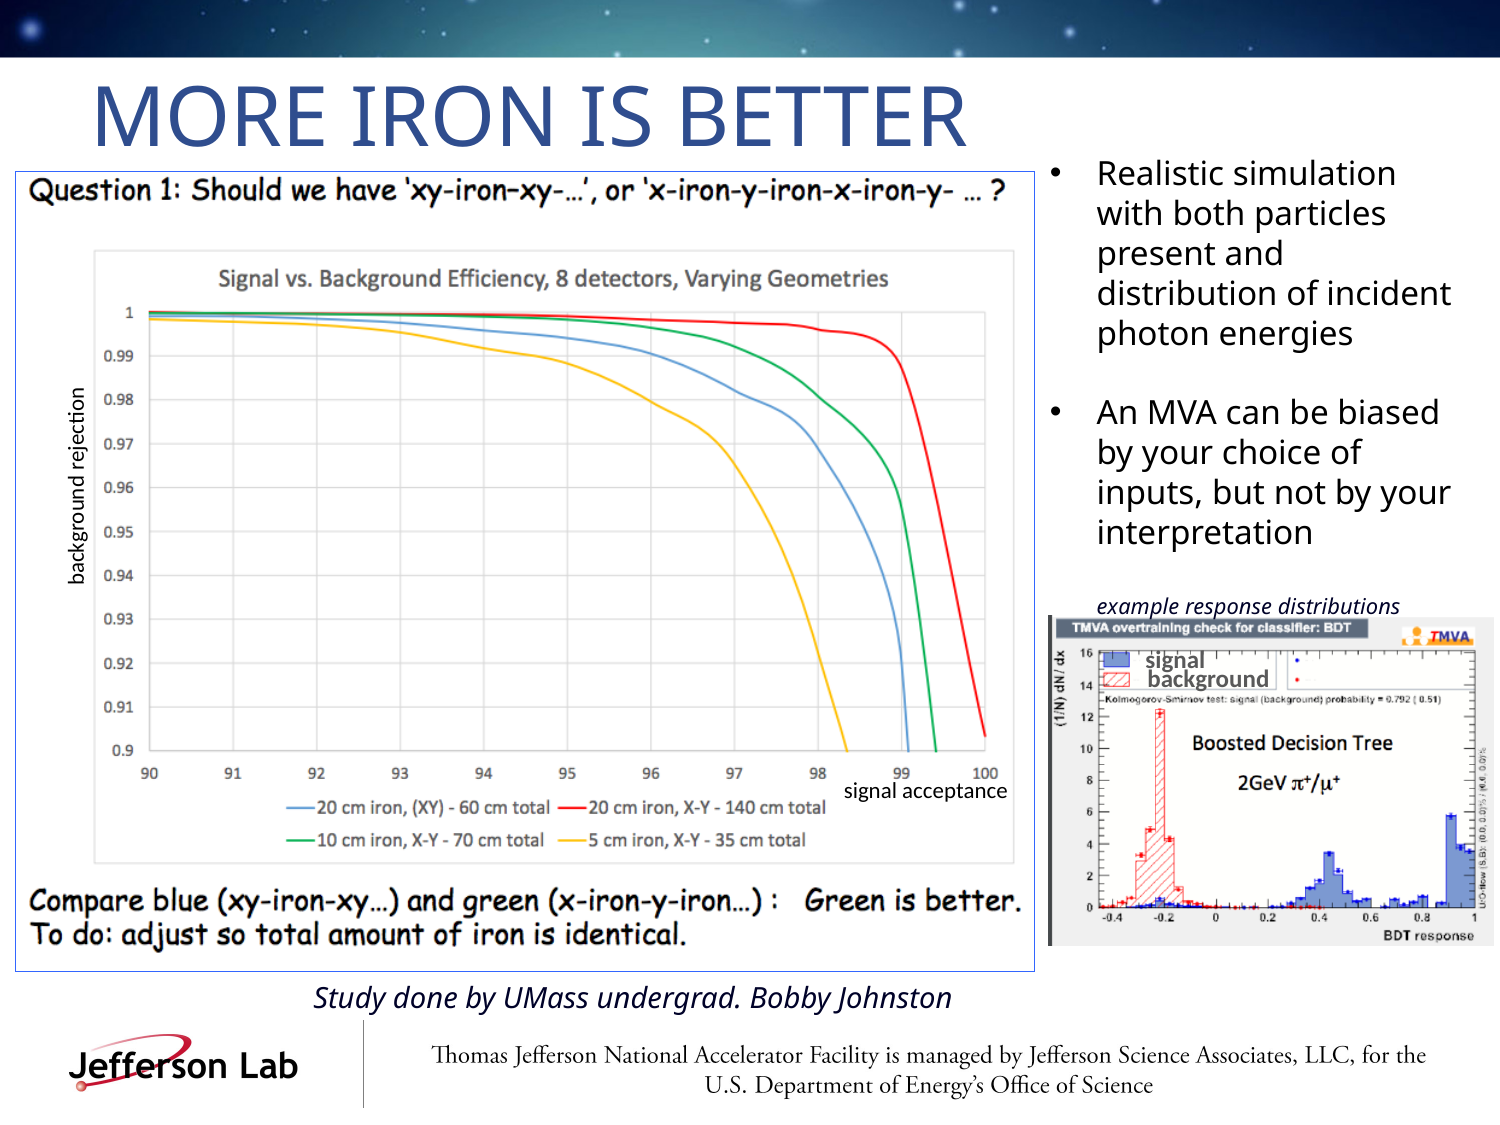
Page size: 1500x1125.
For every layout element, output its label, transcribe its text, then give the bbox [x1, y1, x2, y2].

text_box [1048, 615, 1494, 946]
picture [0, 0, 1500, 1125]
title More Iron Is Better [75, 33, 1425, 170]
text_box example response distributions [1081, 585, 1450, 614]
list Study done by UMass undergrad. Bobby Johnston [298, 980, 1035, 1024]
text_box Realistic simulation with both particles present and distribution of incident photon energies An MVA can be biased by your choice of inputs, but not by your interpretation [1035, 144, 1480, 559]
